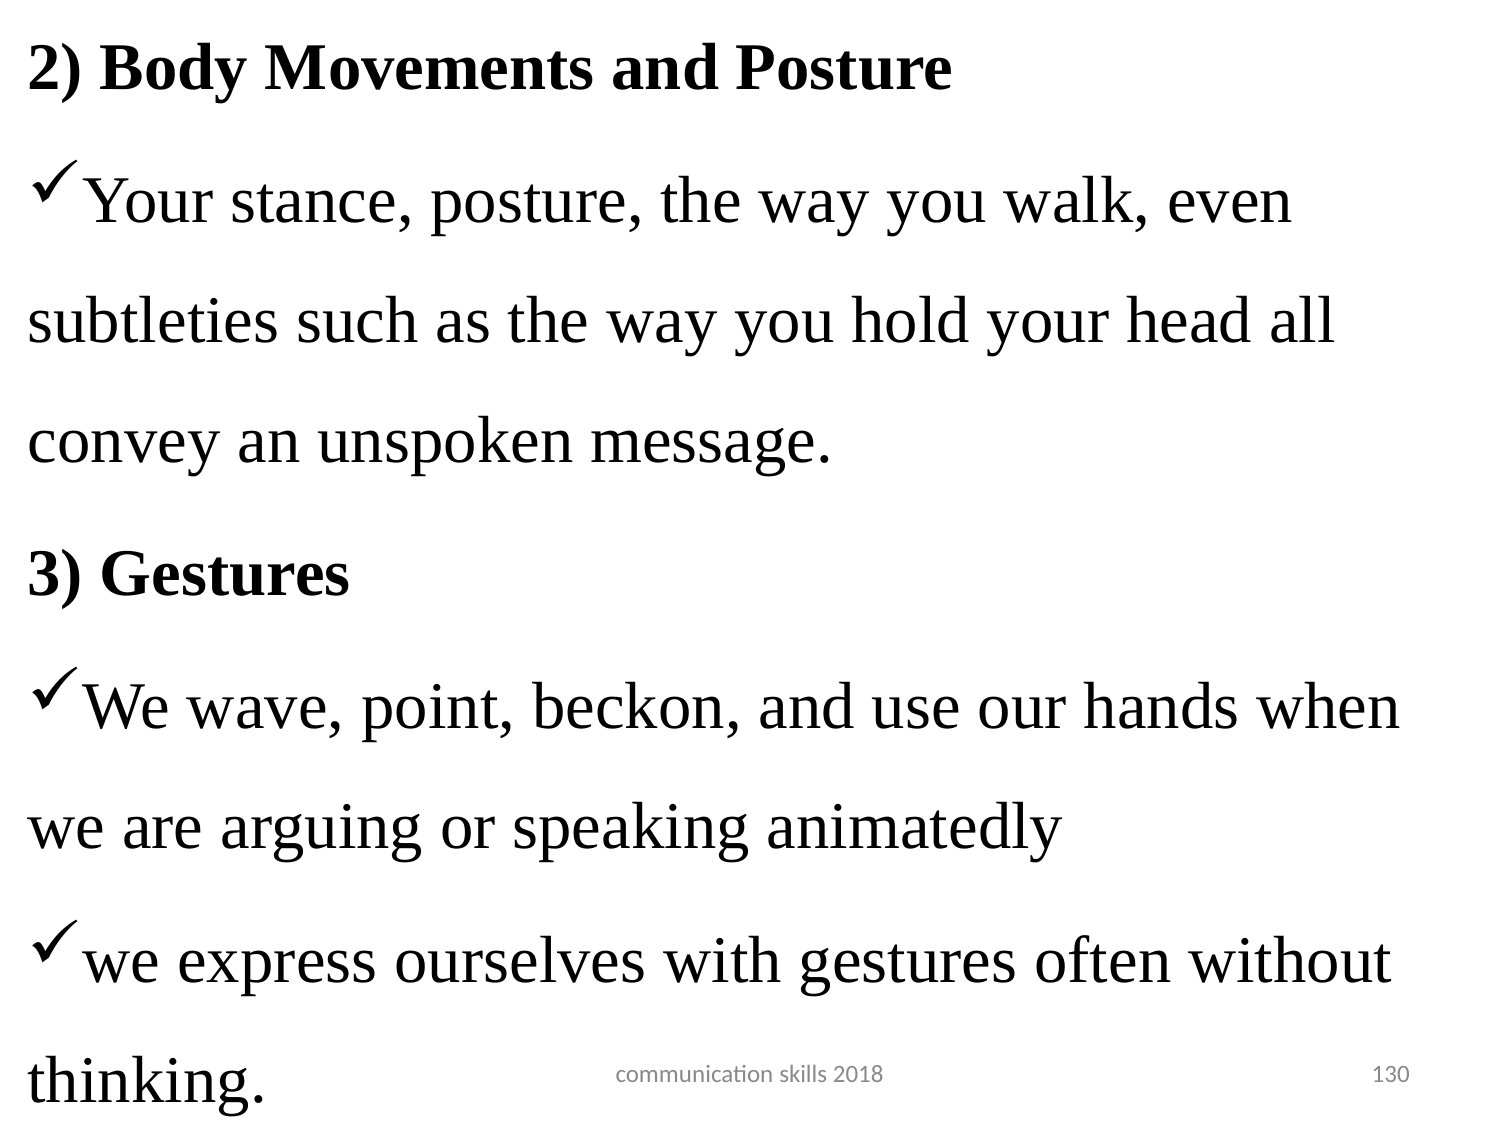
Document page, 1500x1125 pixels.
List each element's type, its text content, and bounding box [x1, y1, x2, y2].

text_box communication skills 2018 [512, 1042, 988, 1103]
list 2) Body Movements and Posture Your stance, posture, the way you walk, even subtleties such as the way you hold your head all convey an unspoken message. 3) Gestures We wave, point, beckon, and use our hands when we are arguing or speaking animatedly we express ourselves with gestures often without thinking. [12, 0, 1500, 1125]
text_box 130 [1074, 1042, 1425, 1103]
